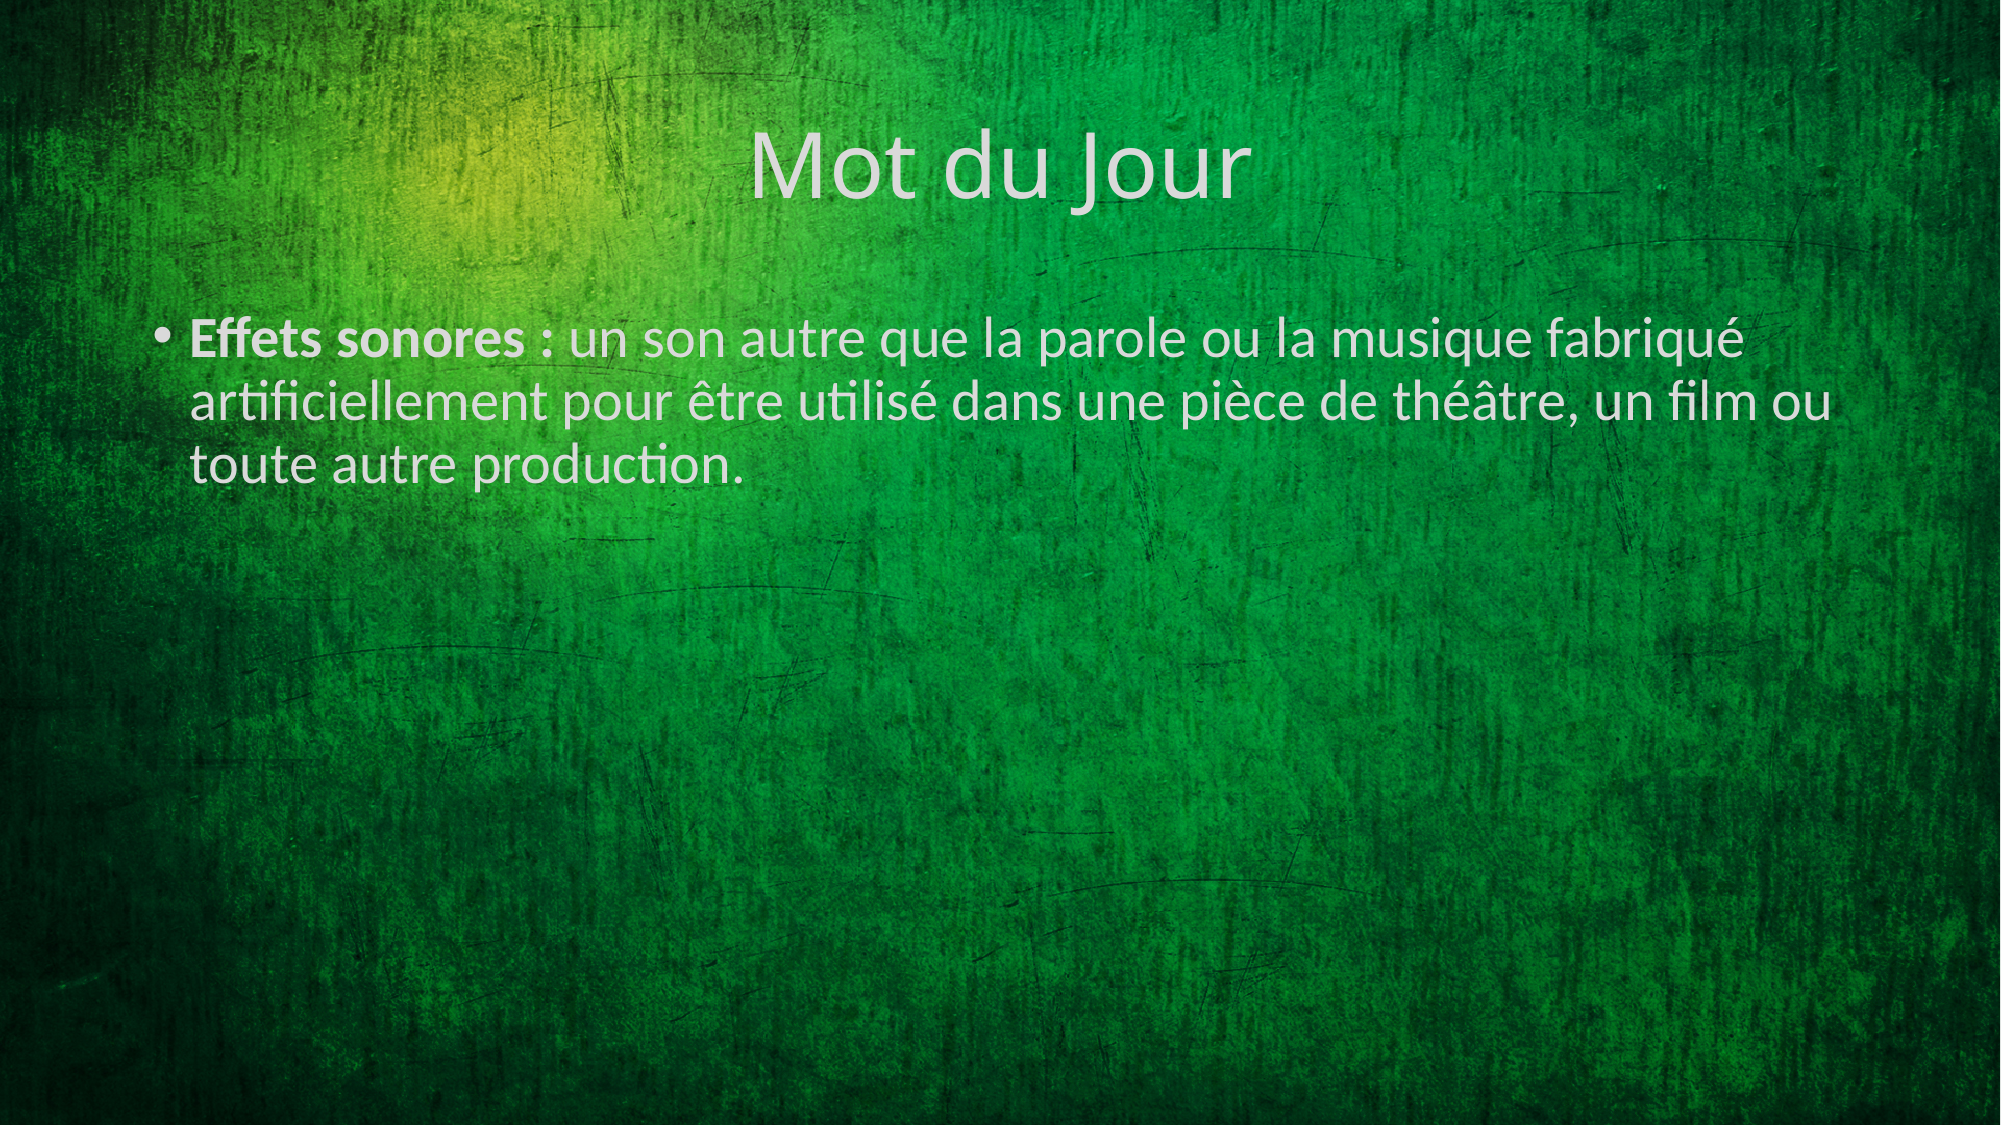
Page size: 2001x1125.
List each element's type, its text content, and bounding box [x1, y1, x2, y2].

list Effets sonores : un son autre que la parole ou la musique fabriqué artificiellement pour être utilisé dans une pièce de théâtre, un film ou toute autre production. [137, 299, 1863, 1014]
title Mot du Jour [137, 59, 1863, 278]
picture [0, 0, 2001, 1125]
